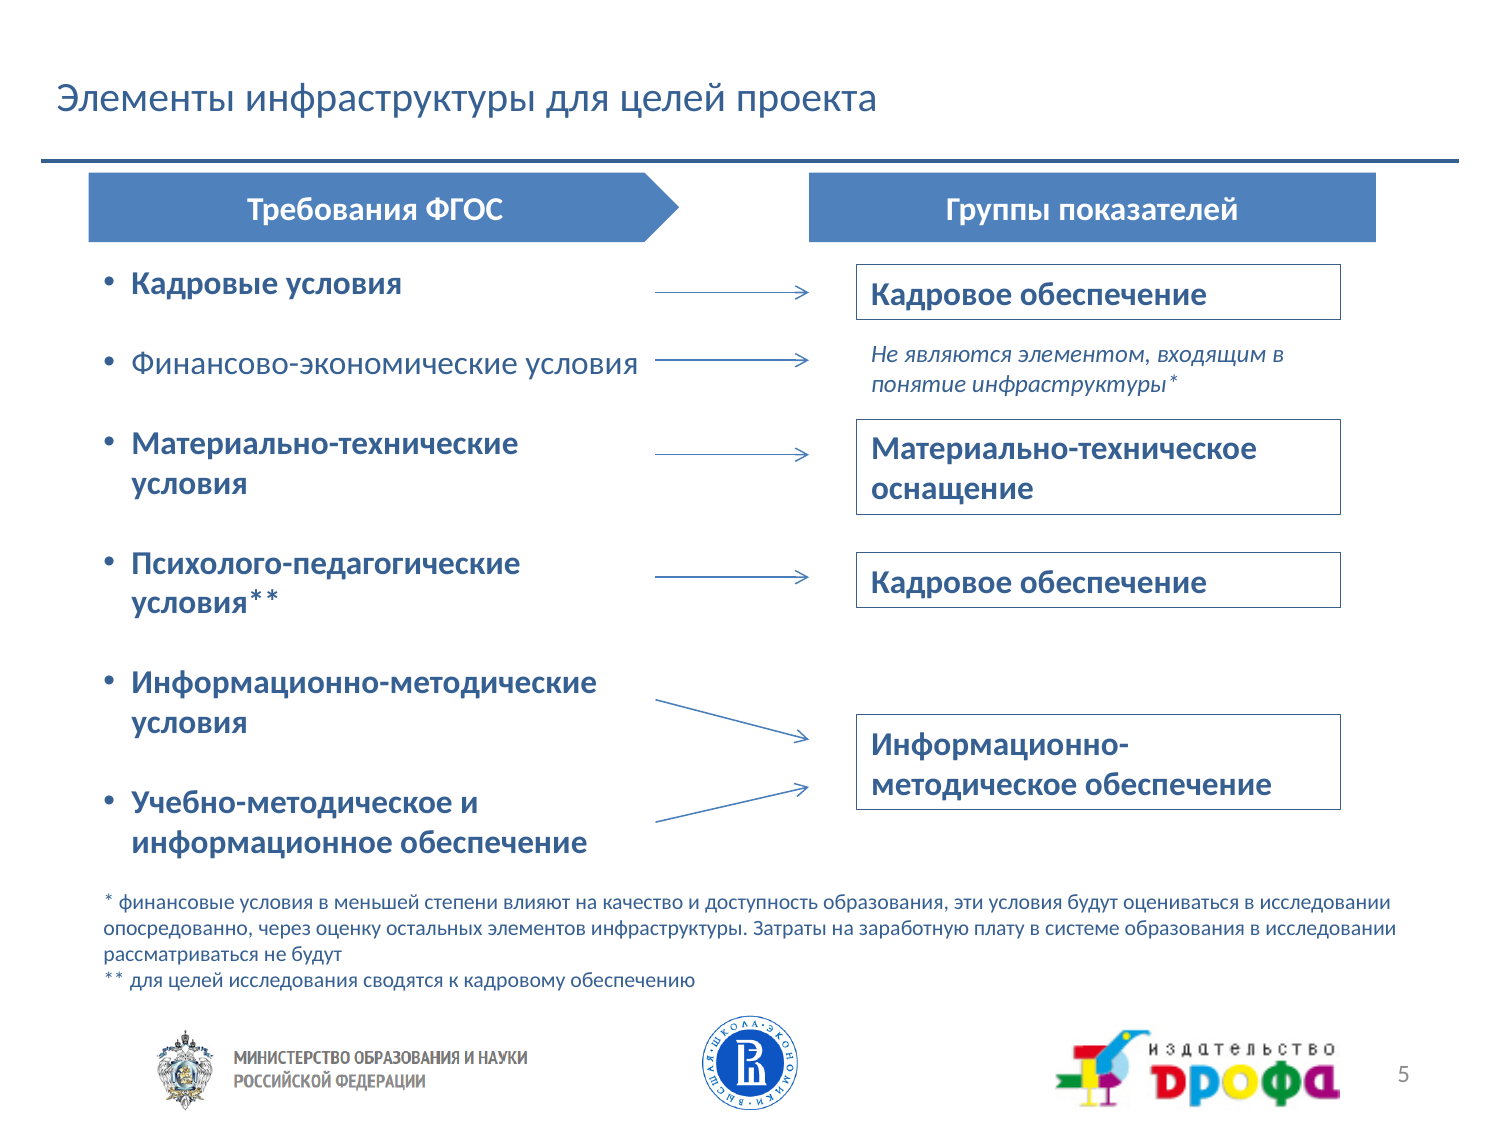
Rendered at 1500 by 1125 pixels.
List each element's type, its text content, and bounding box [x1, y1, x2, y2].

text_box Кадровое обеспечение [856, 264, 1341, 320]
text_box Не являются элементом, входящим в понятие инфраструктуры* [856, 330, 1341, 406]
picture [1055, 1023, 1340, 1111]
text_box Группы показателей [807, 171, 1378, 244]
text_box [655, 699, 810, 740]
text_box Кадровые условия Финансово-экономические условия Материально-технические условия Психолого-педагогические условия** Информационно-методические условия Учебно-методическое и информационное обеспечение [88, 235, 656, 868]
title Элементы инфраструктуры для целей проекта [41, 60, 1471, 130]
text_box Кадровое обеспечение [856, 552, 1341, 608]
text_box Информационно-методическое обеспечение [856, 714, 1341, 810]
picture [134, 1023, 557, 1117]
picture [702, 1015, 798, 1110]
text_box * финансовые условия в меньшей степени влияют на качество и доступность образования, эти условия будут оцениваться в исследовании опосредованно, через оценку остальных элементов инфраструктуры. Затраты на заработную плату в системе образования в исследовании рассматриваться не будут ** для целей исследования сводятся к кадровому обеспечению [88, 879, 1459, 1000]
slide_number 5 [1074, 1042, 1425, 1103]
text_box Материально-техническое оснащение [856, 419, 1341, 514]
text_box Требования ФГОС [86, 170, 682, 245]
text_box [655, 786, 810, 823]
